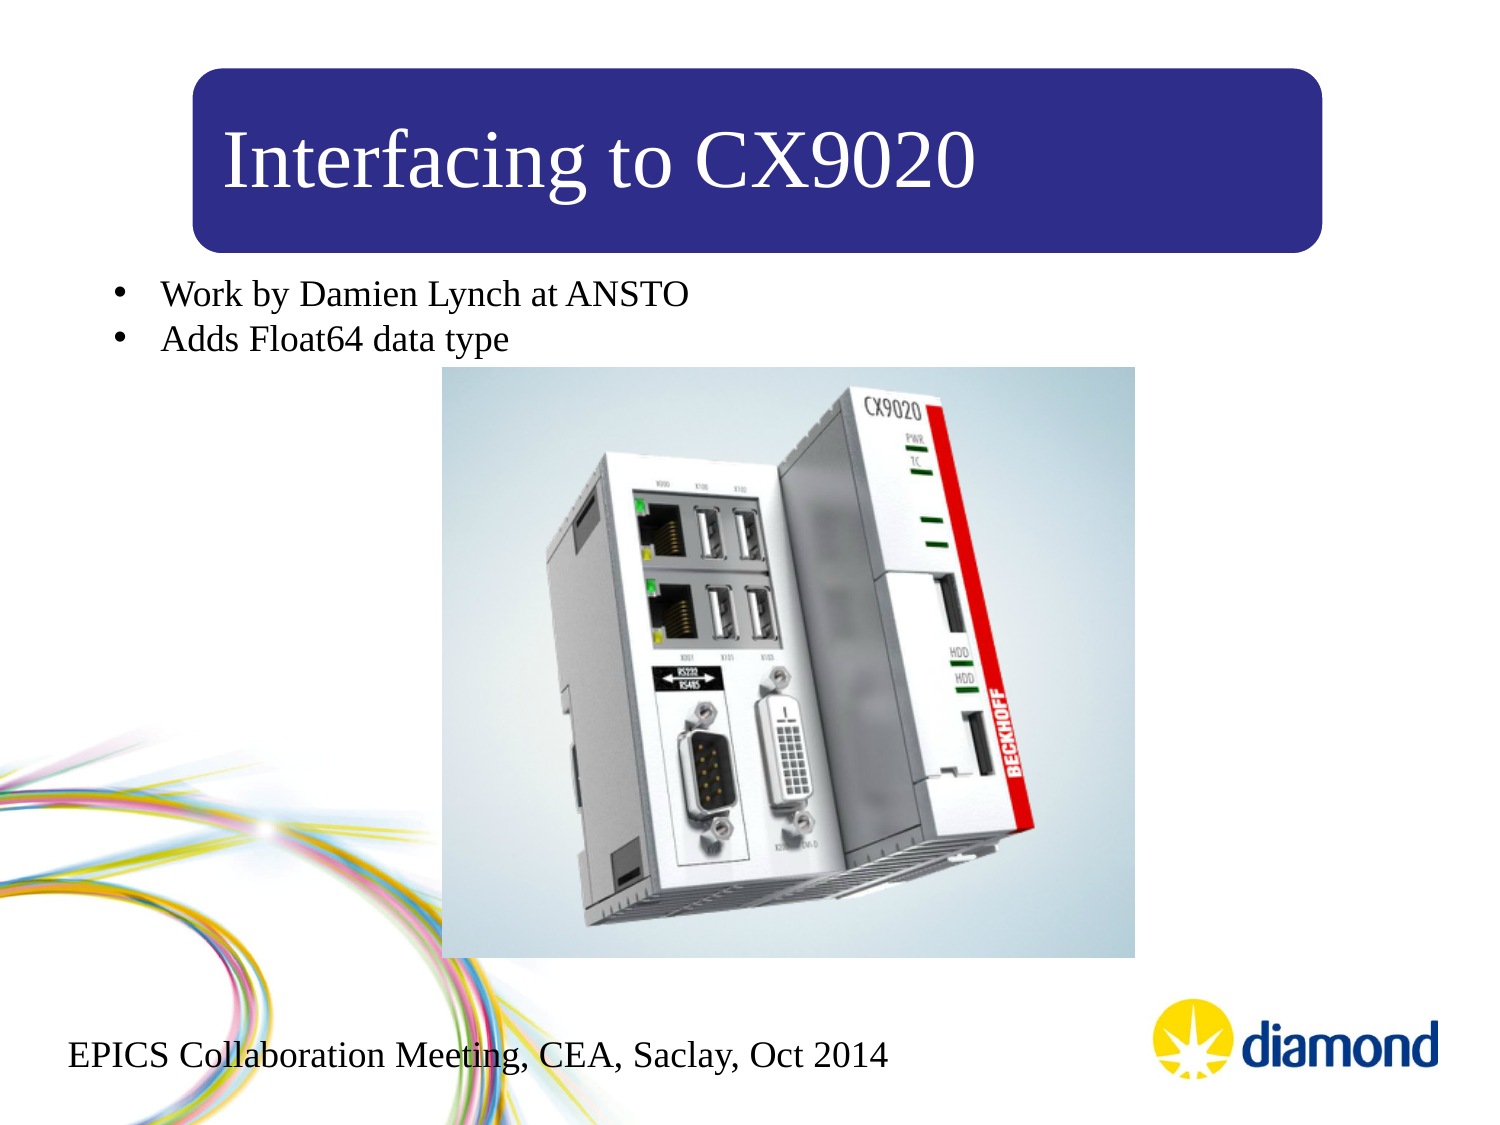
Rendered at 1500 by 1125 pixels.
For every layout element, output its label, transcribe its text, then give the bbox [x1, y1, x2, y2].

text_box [190, 66, 1325, 256]
picture [0, 367, 1438, 1125]
text_box Work by Damien Lynch at ANSTO Adds Float64 data type [98, 261, 1340, 367]
